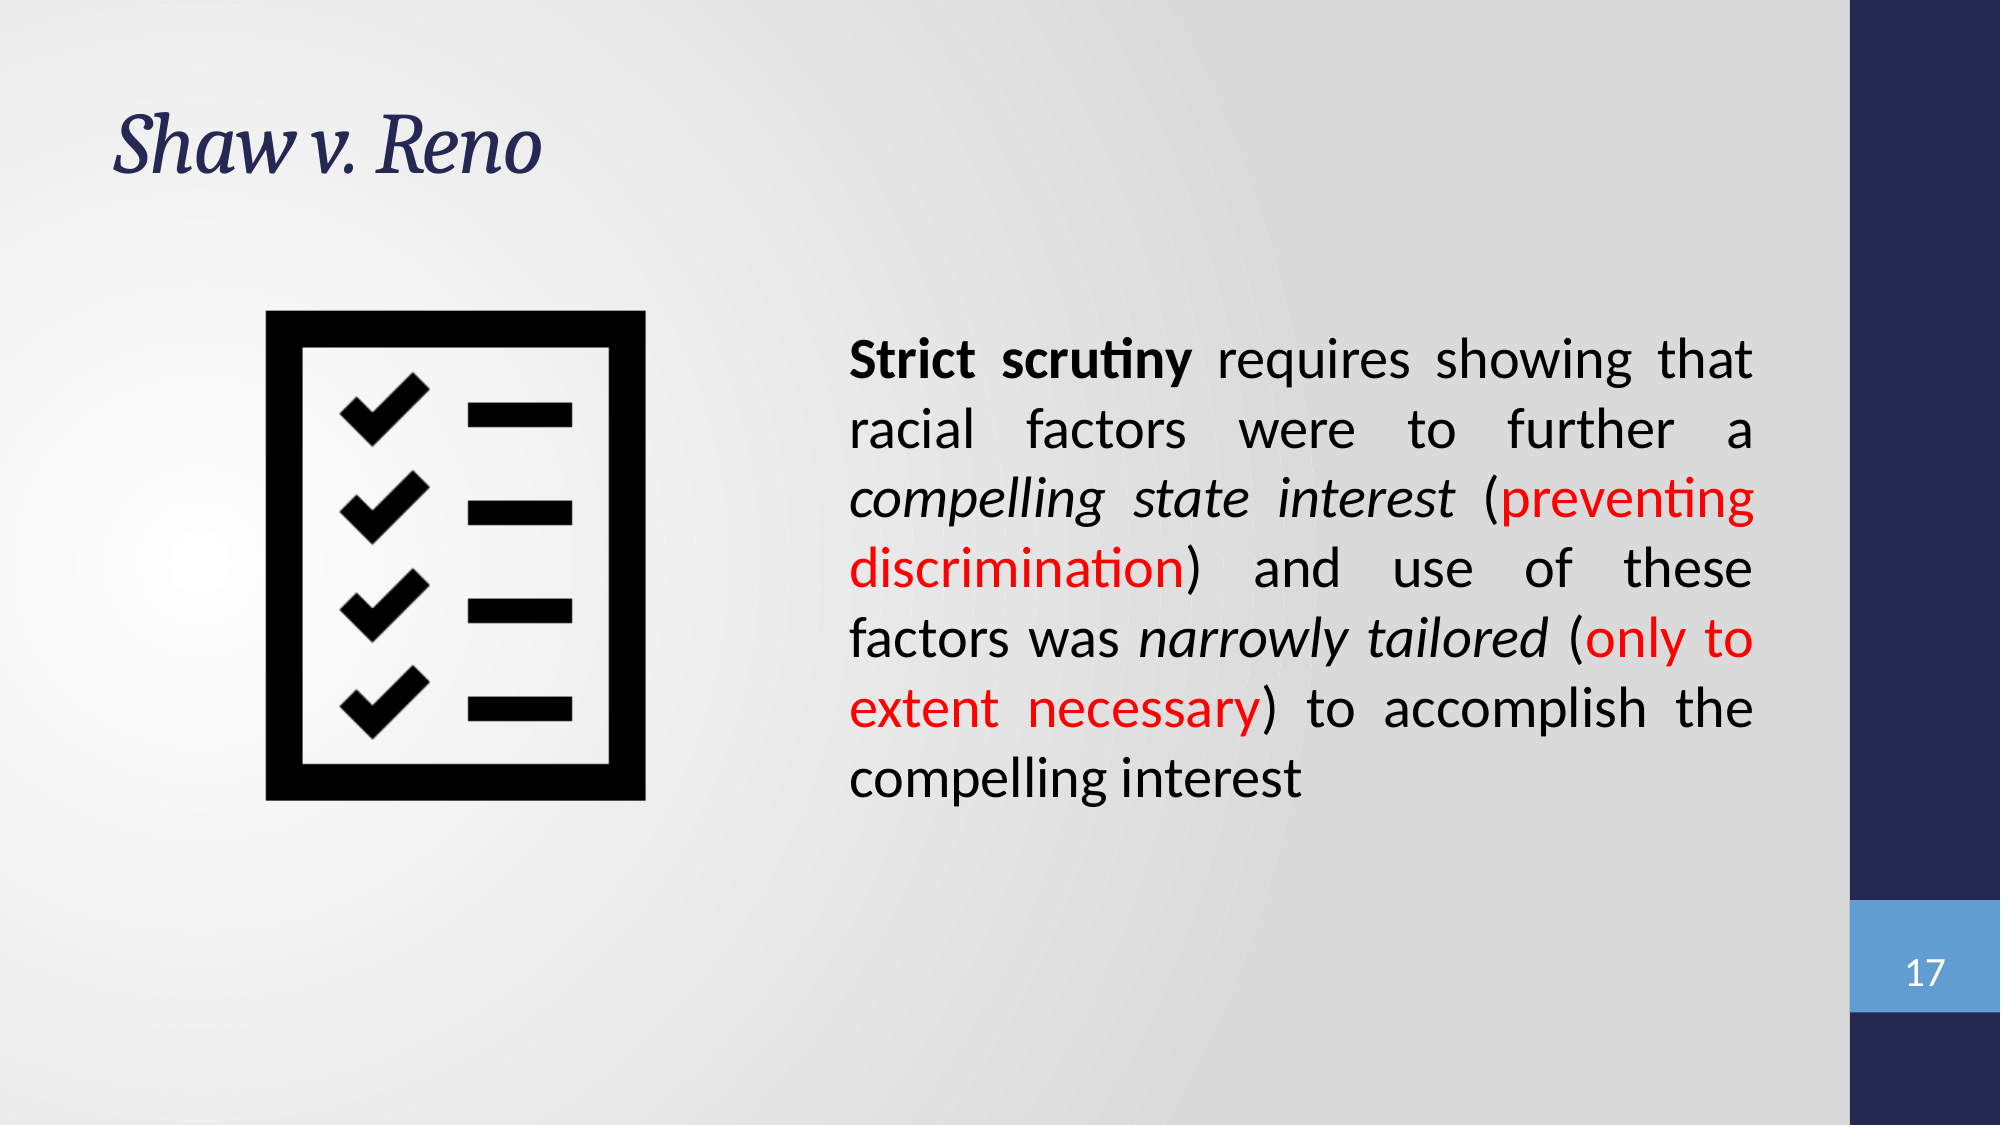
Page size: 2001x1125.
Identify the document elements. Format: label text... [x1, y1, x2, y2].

title Shaw v. Reno [99, 45, 1767, 233]
picture [161, 261, 751, 851]
list Strict scrutiny requires showing that racial factors were to further a compelling state interest (preventing discrimination) and use of these factors was narrowly tailored (only to extent necessary) to accomplish the compelling interest [815, 312, 1770, 986]
